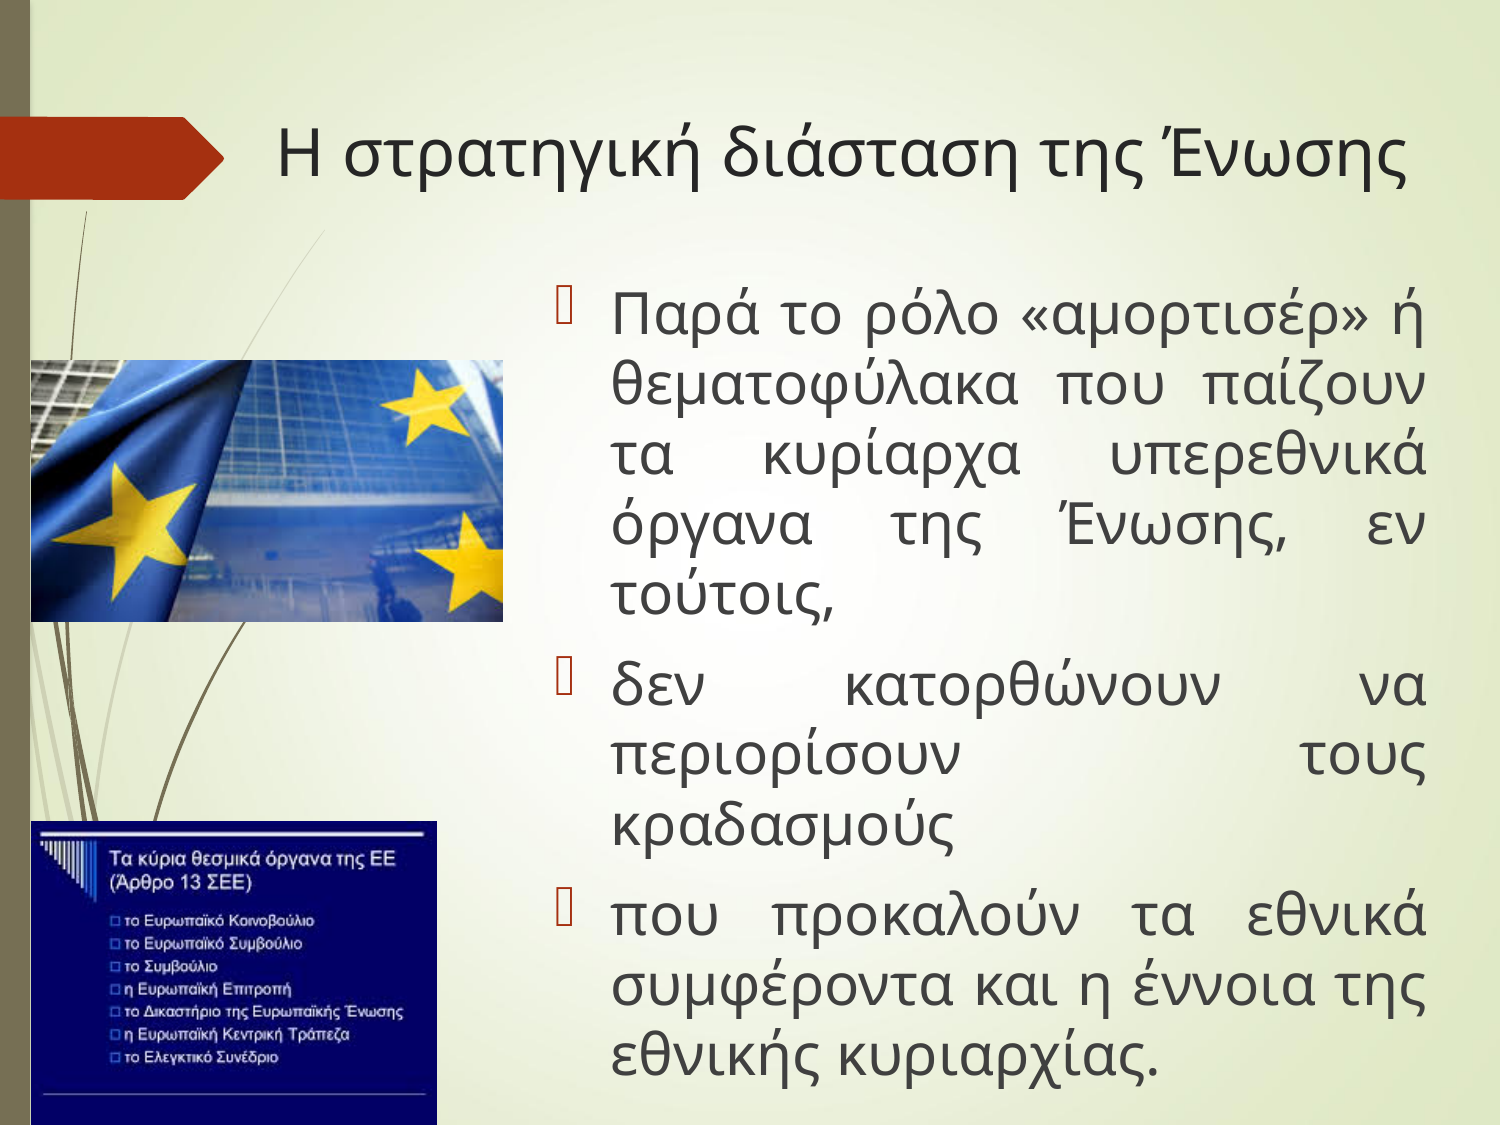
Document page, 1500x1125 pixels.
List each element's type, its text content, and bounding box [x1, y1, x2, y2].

title H στρατηγική διάσταση της Ένωσης [260, 102, 1464, 256]
list Παρά το ρόλο «αμορτισέρ» ή θεματοφύλακα που παίζουν τα κυρίαρχα υπερεθνικά όργανα της Ένωσης, εν τούτοις, δεν κατορθώνουν να περιορίσουν τους κραδασμούς που προκαλούν τα εθνικά συμφέροντα και η έννοια της εθνικής κυριαρχίας. [539, 268, 1443, 1090]
picture [30, 0, 1500, 1125]
